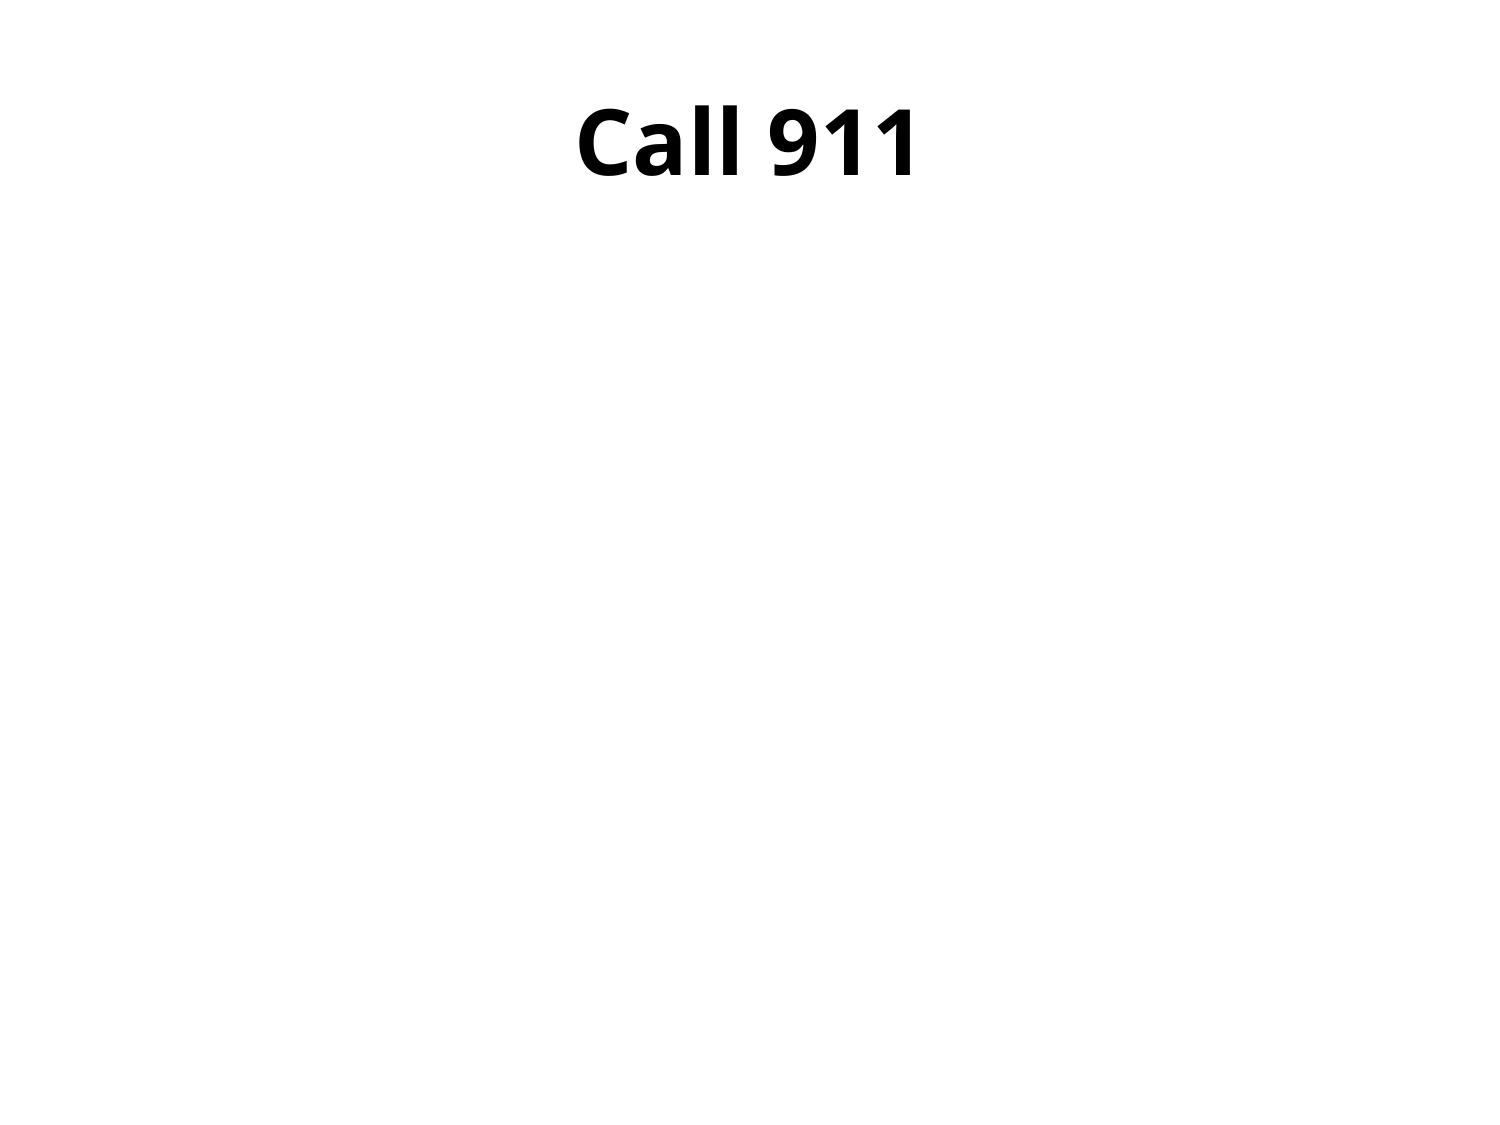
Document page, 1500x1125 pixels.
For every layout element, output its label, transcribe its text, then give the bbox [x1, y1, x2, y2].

title Call 911 [75, 45, 1425, 233]
